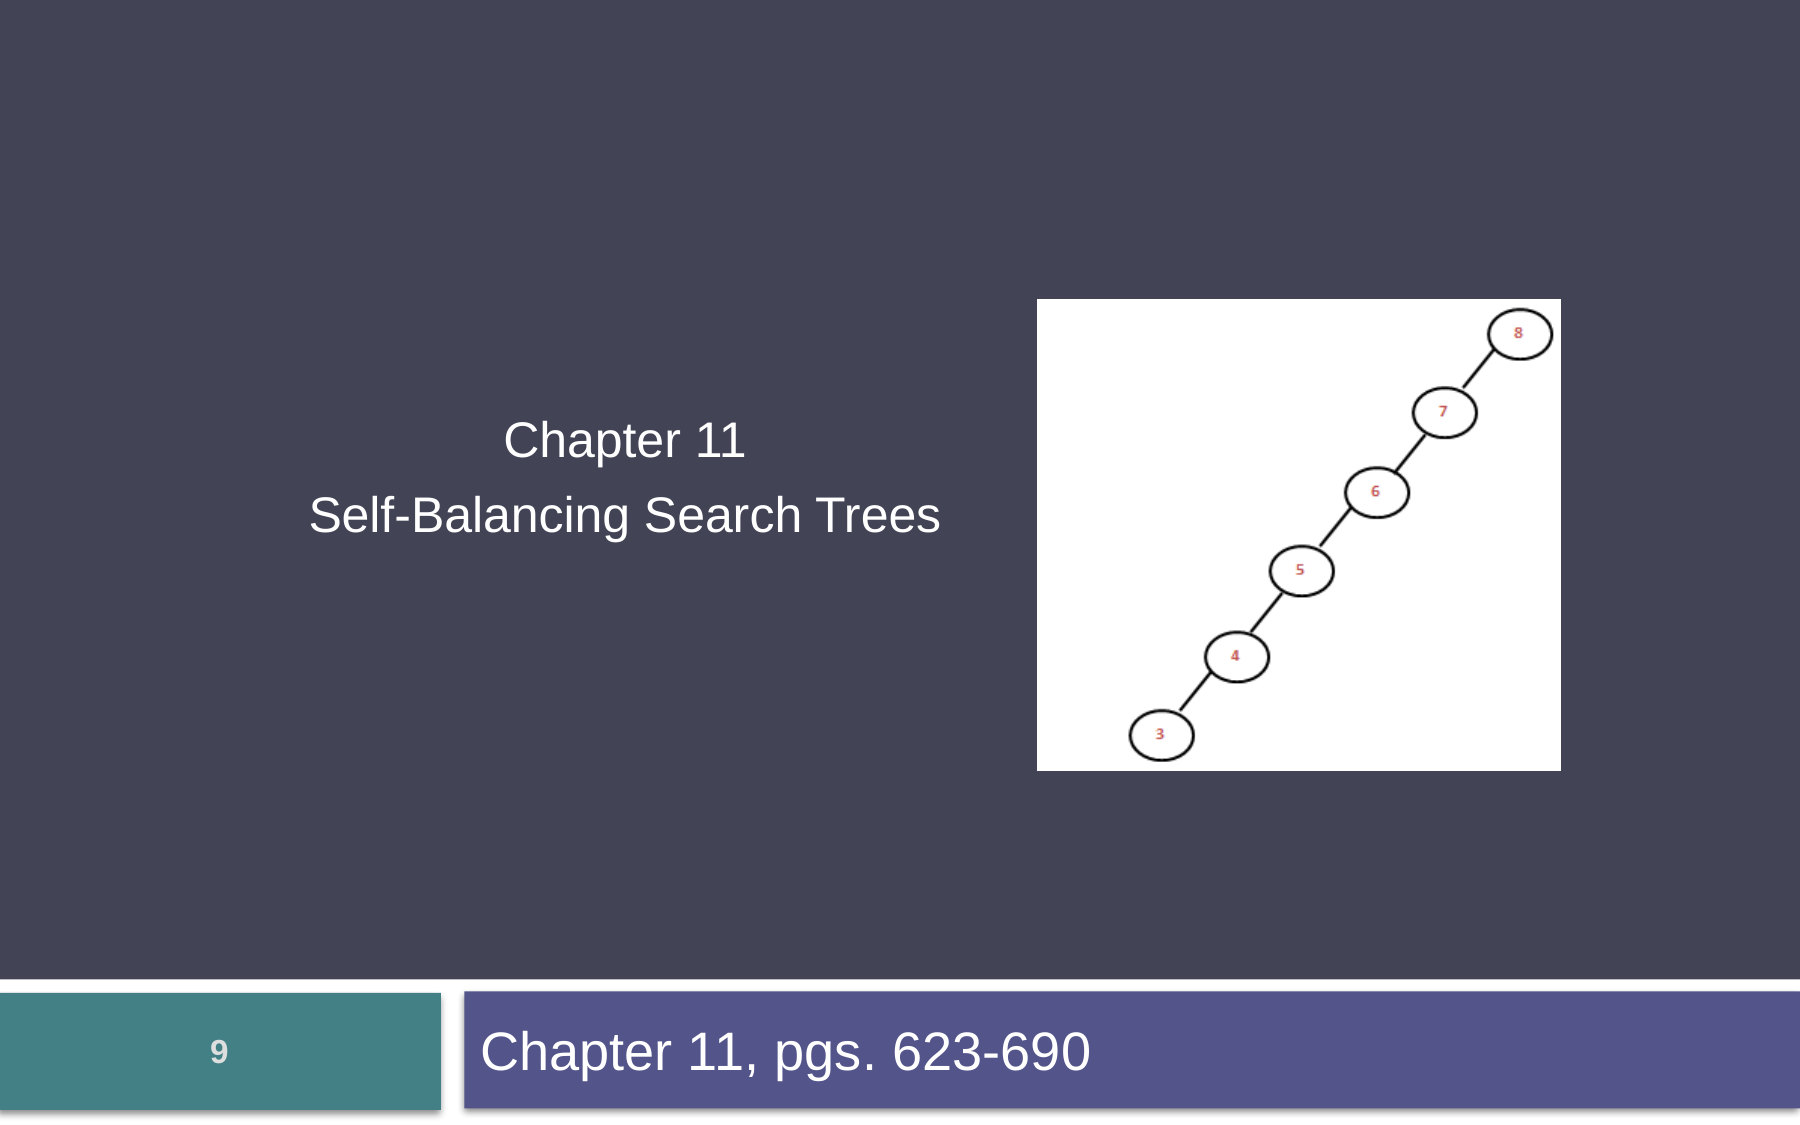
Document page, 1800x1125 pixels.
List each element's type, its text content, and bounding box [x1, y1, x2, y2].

slide_number 9 [137, 1018, 302, 1082]
picture [1037, 299, 1561, 771]
text_box Chapter 11 Self-Balancing Search Trees [200, 50, 1050, 900]
subtitle Chapter 11, pgs. 623-690 [464, 992, 1786, 1106]
